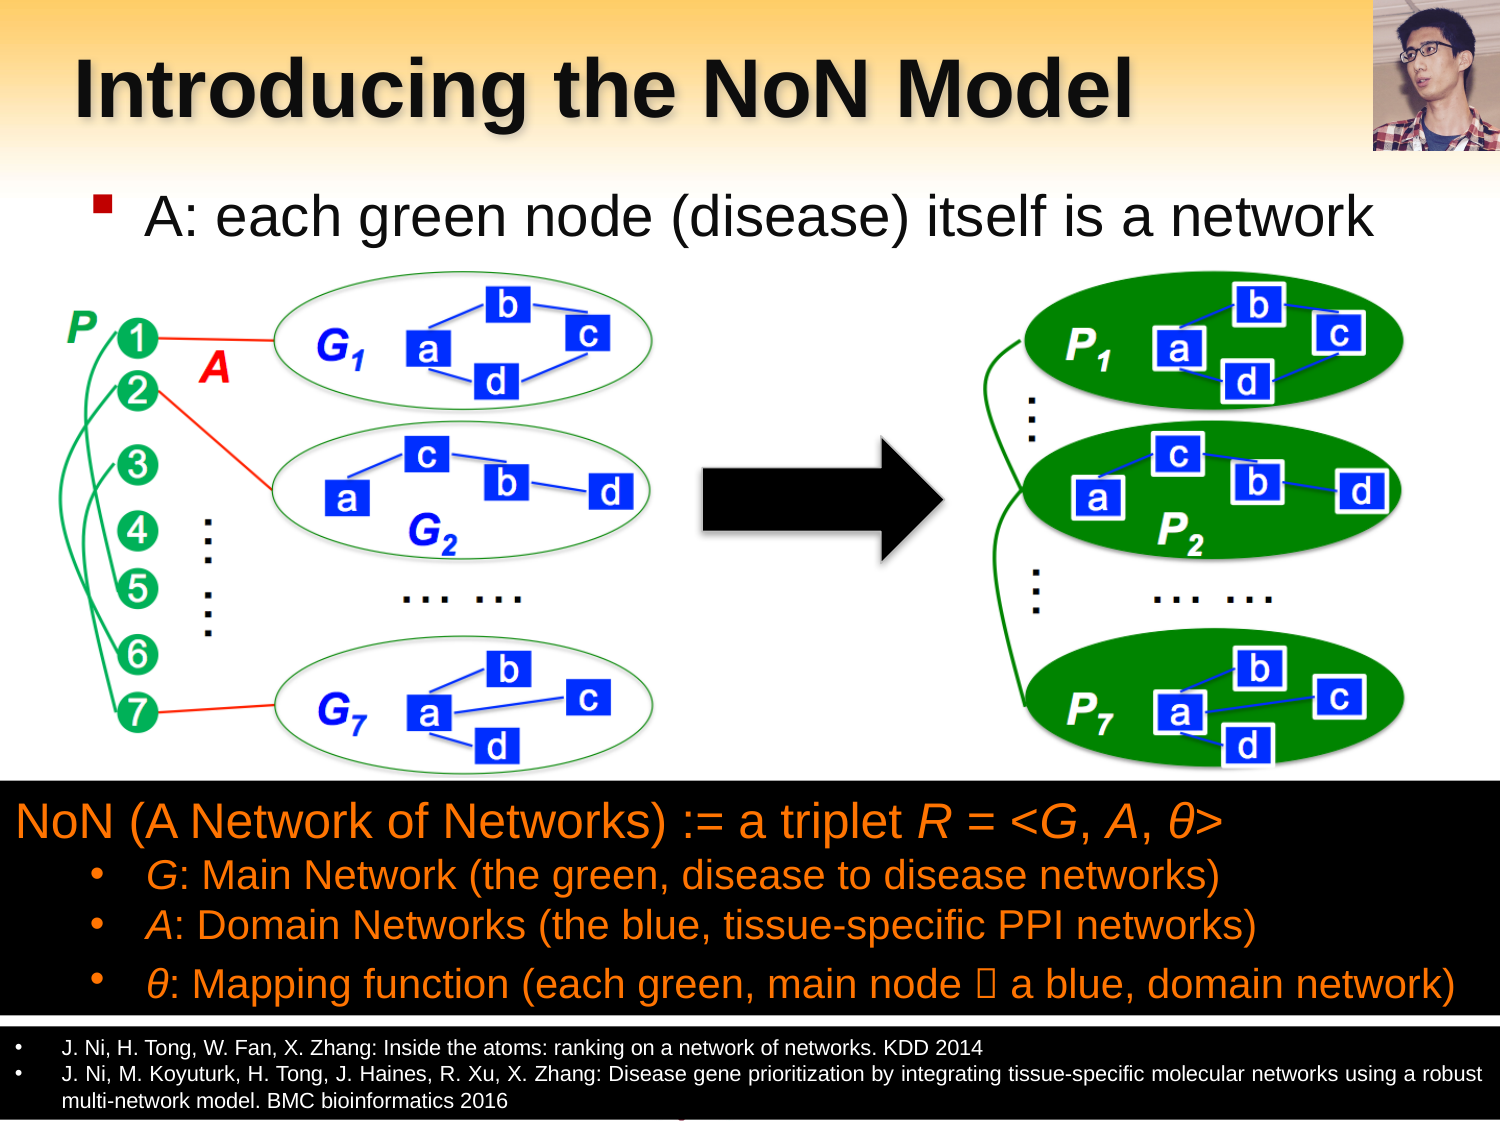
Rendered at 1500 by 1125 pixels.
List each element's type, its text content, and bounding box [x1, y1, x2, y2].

slide_number - 10 - [0, 1120, 113, 1125]
text_box [701, 435, 946, 565]
picture [0, 0, 1500, 198]
picture [50, 269, 663, 778]
picture [979, 256, 1417, 780]
text_box NoN (A Network of Networks) := a triplet R = <G, A, θ> G: Main Network (the green, disease to disease networks) A: Domain Networks (the blue, tissue-specific PPI networks) θ: Mapping function (each green, main node  a blue, domain network) [0, 780, 1500, 1016]
text_box J. Ni, H. Tong, W. Fan, X. Zhang: Inside the atoms: ranking on a network of networks. KDD 2014 J. Ni, M. Koyuturk, H. Tong, J. Haines, R. Xu, X. Zhang: Disease gene prioritization by integrating tissue-specific molecular networks using a robust multi-network model. BMC bioinformatics 2016 [0, 1026, 1500, 1120]
title Introducing the NoN Model [72, 18, 1368, 150]
list A: each green node (disease) itself is a network [73, 155, 1500, 780]
